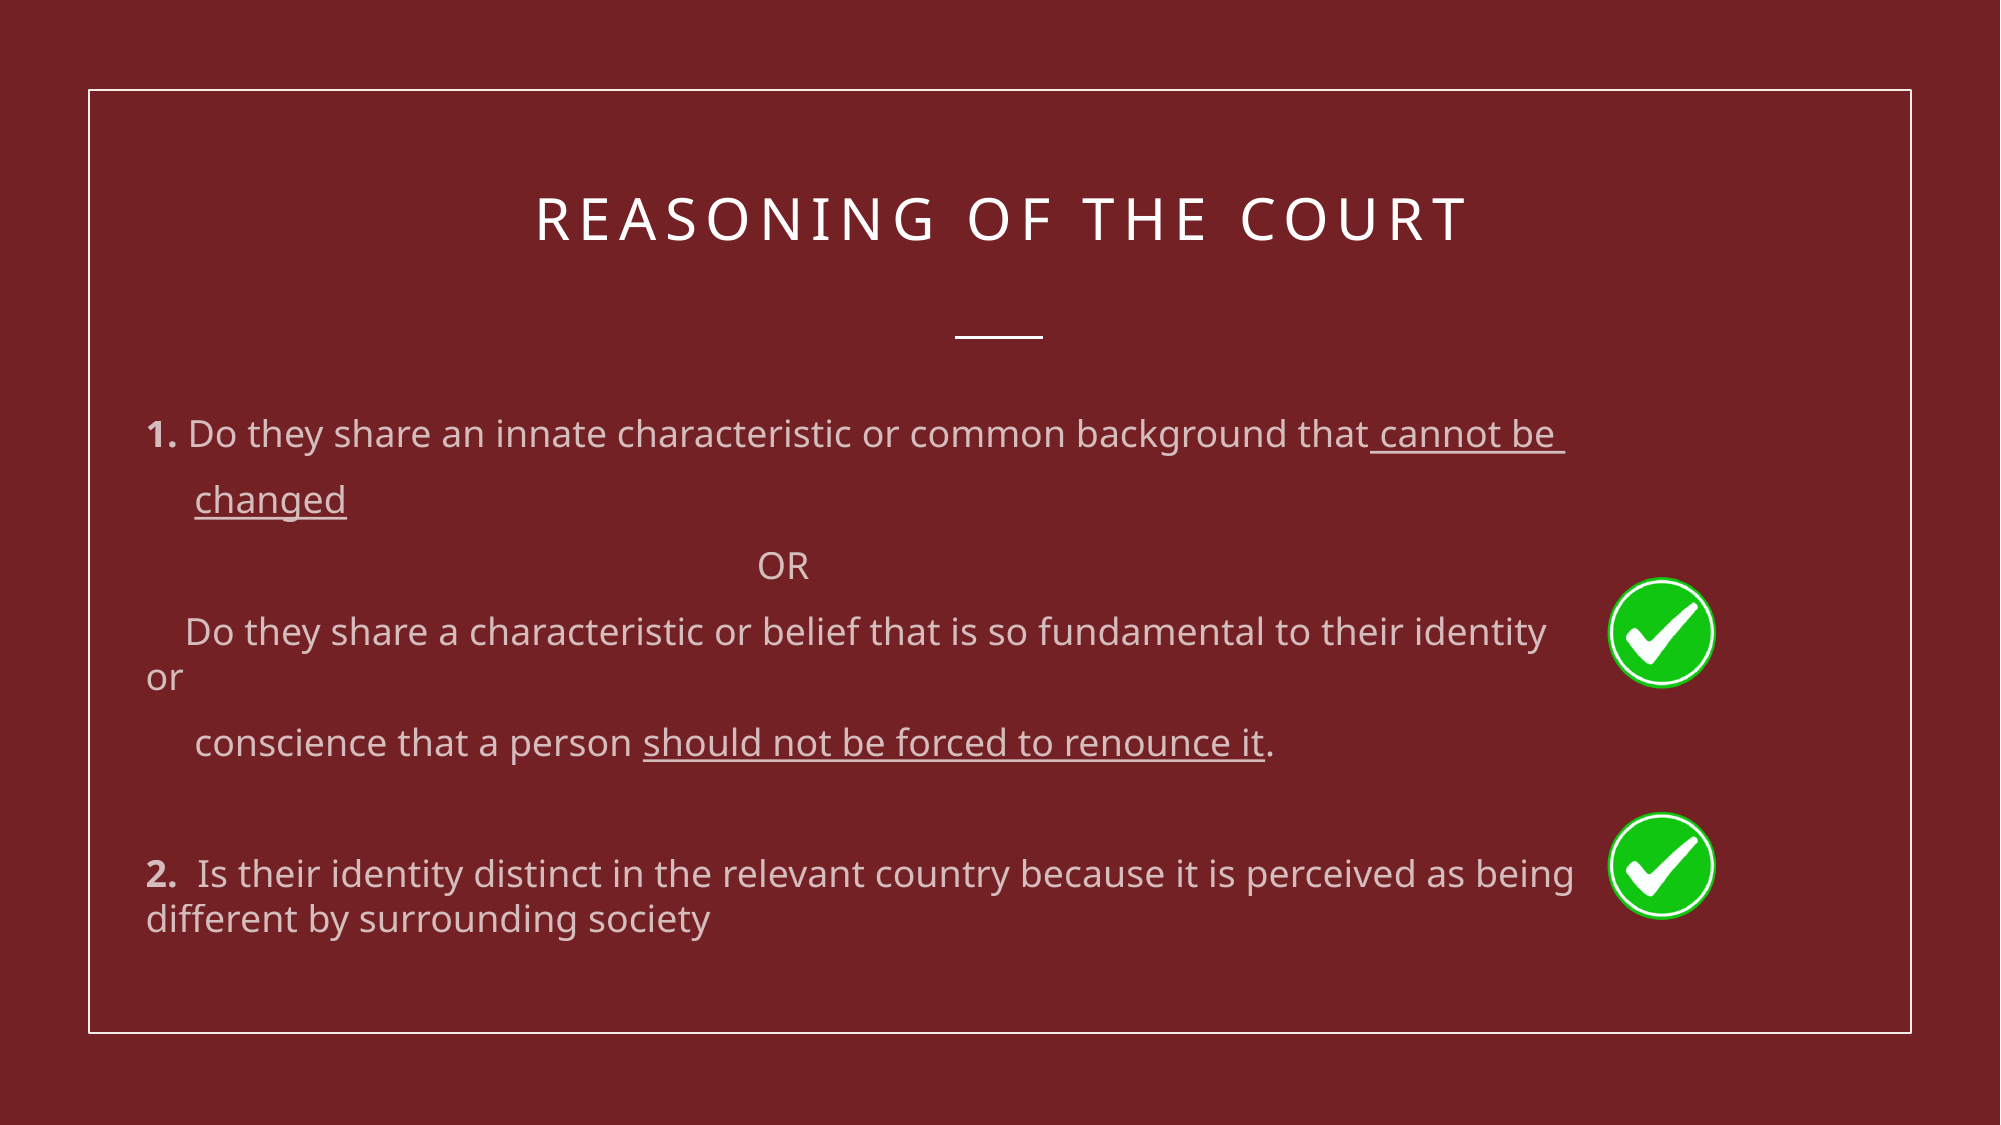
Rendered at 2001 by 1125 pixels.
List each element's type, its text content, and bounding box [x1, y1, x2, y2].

picture [1558, 798, 1765, 933]
list 1. Do they share an innate characteristic or common background that cannot be changed OR Do they share a characteristic or belief that is so fundamental to their identity or conscience that a person should not be forced to renounce it. 2. Is their identity distinct in the relevant country because it is perceived as being different by surrounding society [145, 380, 1585, 999]
picture [1558, 563, 1765, 702]
title Reasoning of the court [174, 127, 1825, 308]
